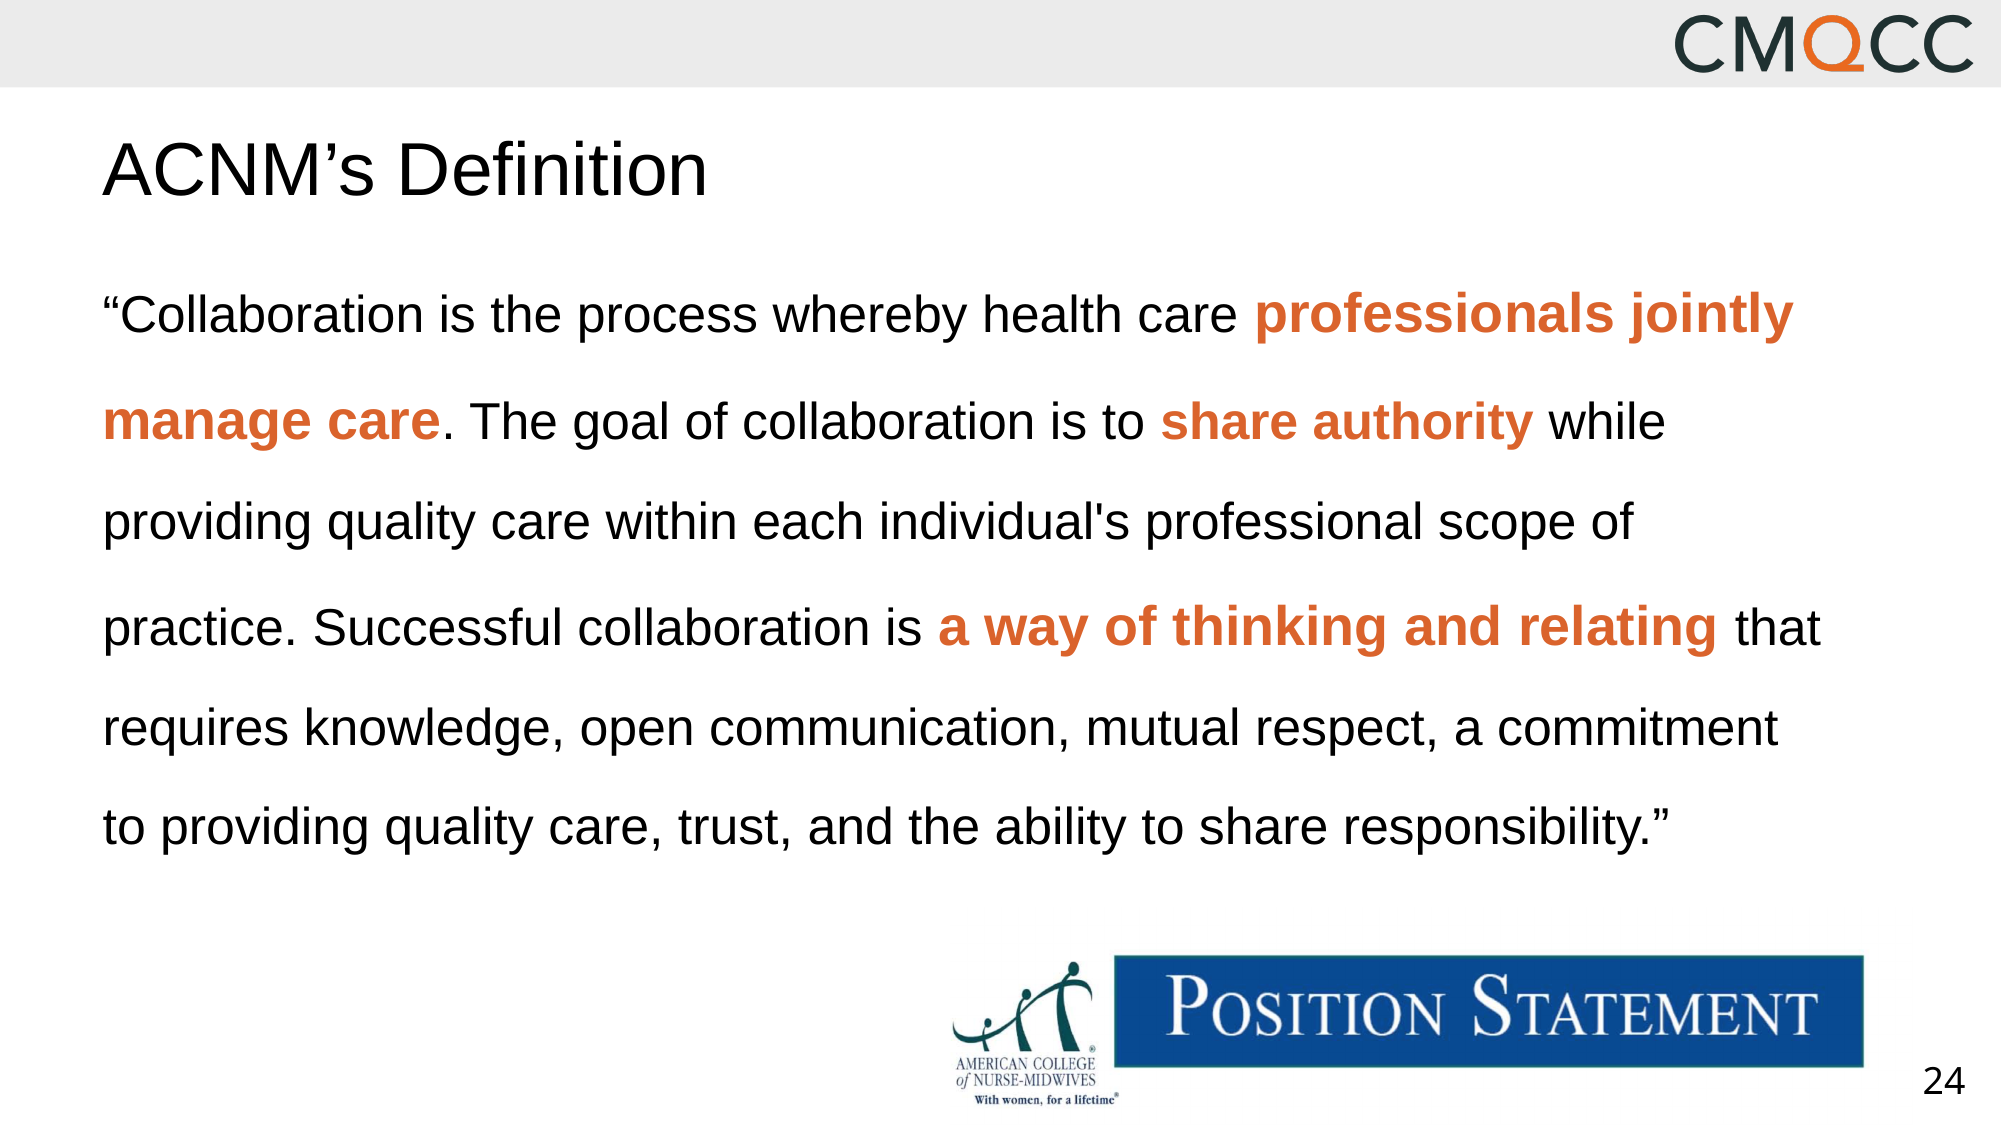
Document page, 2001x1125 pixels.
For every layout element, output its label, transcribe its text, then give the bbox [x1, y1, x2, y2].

picture [1674, 12, 1975, 75]
list “Collaboration is the process whereby health care professionals jointly manage care. The goal of collaboration is to share authority while providing quality care within each individual's professional scope of practice. Successful collaboration is a way of thinking and relating that requires knowledge, open communication, mutual respect, a commitment to providing quality care, trust, and the ability to share responsibility.” [87, 229, 1838, 944]
title ACNM’s Definition [87, 62, 1382, 229]
picture [950, 907, 1913, 1125]
